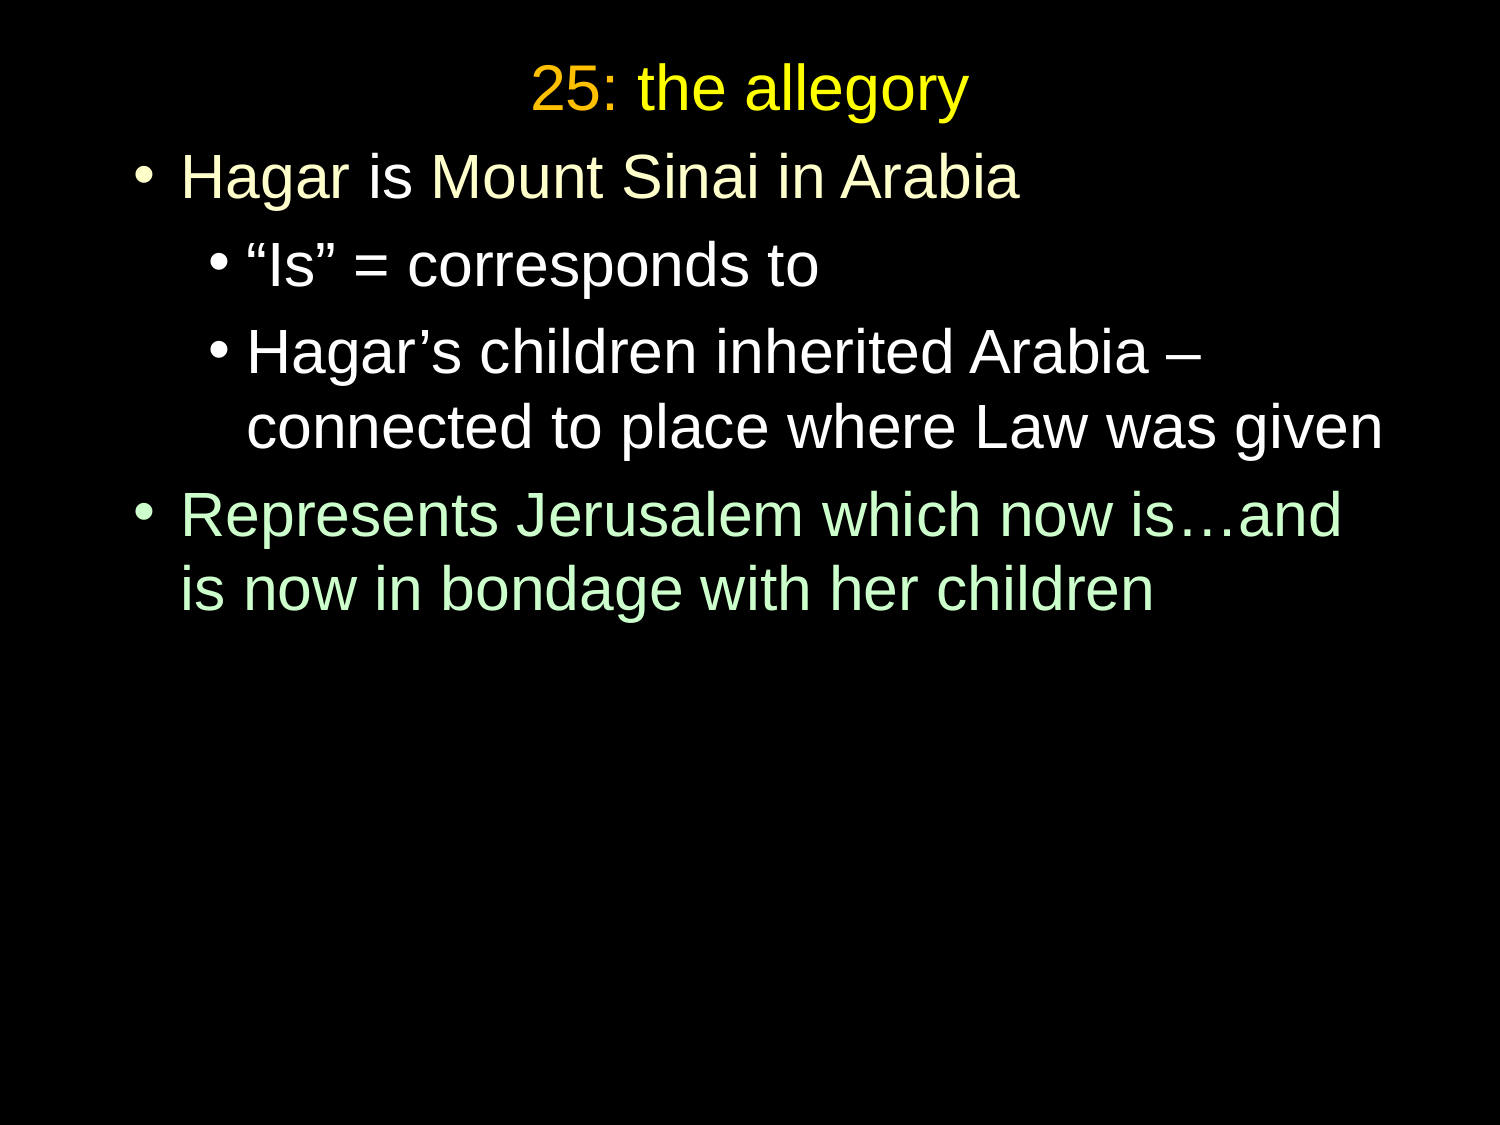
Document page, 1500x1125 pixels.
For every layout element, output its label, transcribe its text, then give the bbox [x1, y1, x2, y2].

list 25: the allegory Hagar is Mount Sinai in Arabia “Is” = corresponds to Hagar’s children inherited Arabia – connected to place where Law was given Represents Jerusalem which now is…and is now in bondage with her children [43, 38, 1457, 1067]
